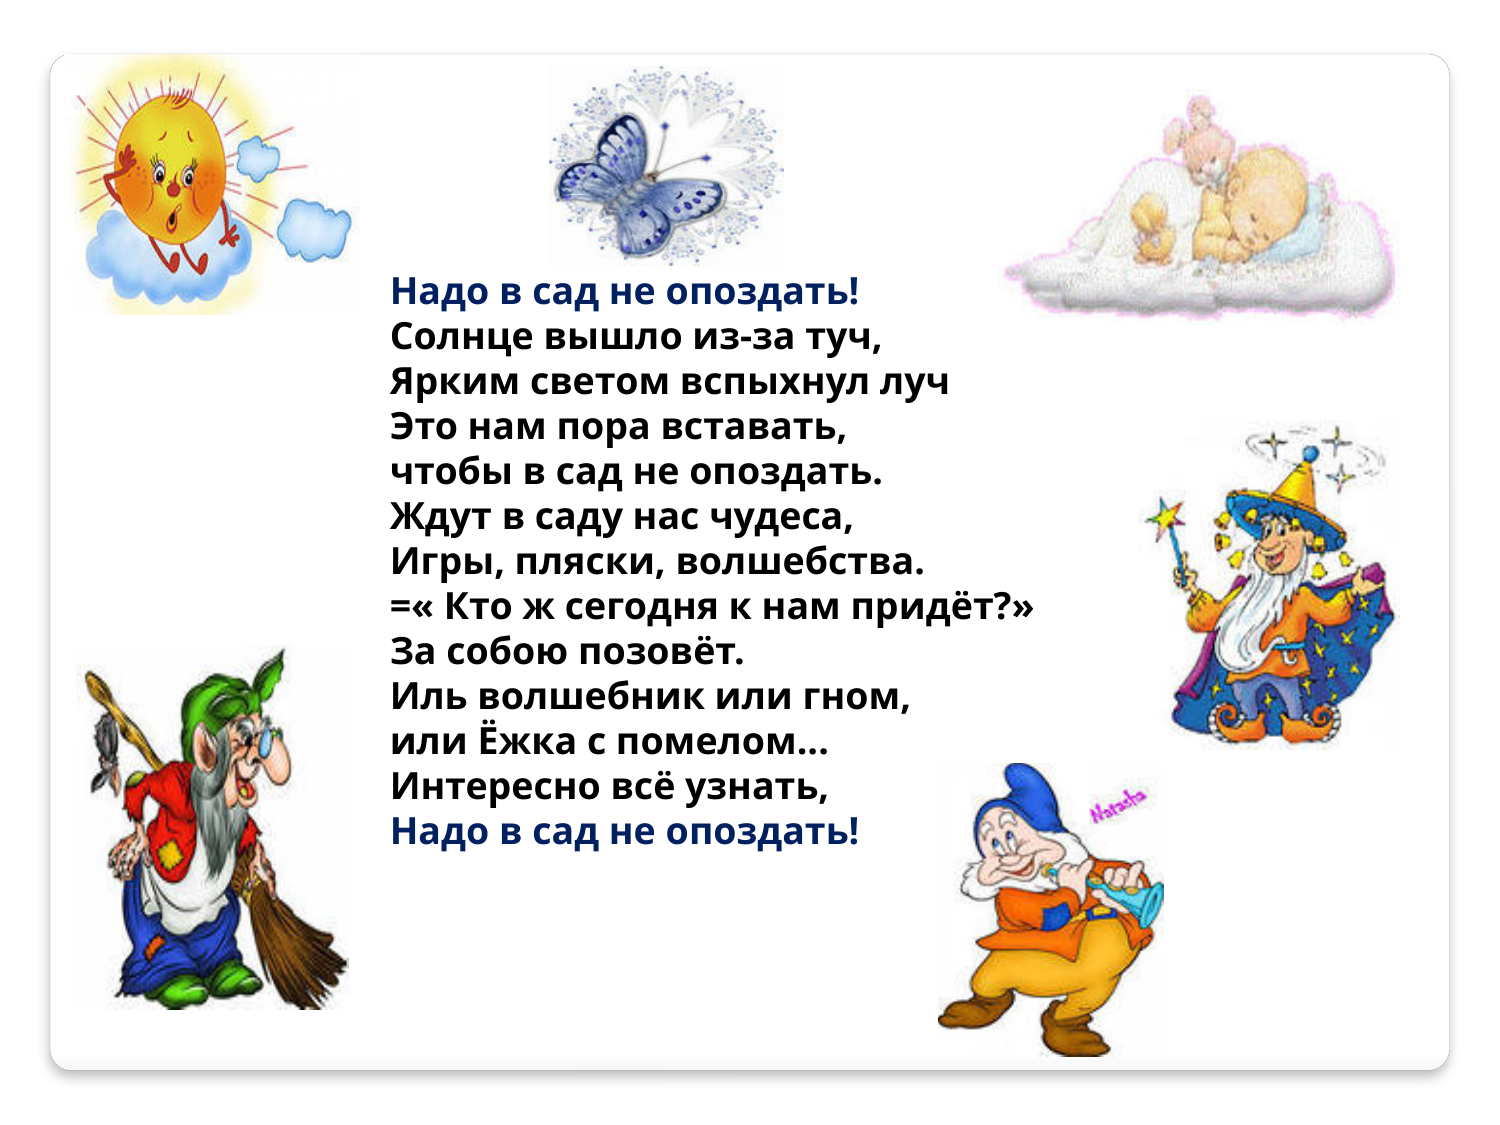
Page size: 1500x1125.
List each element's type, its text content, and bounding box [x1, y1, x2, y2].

picture [76, 644, 349, 1010]
picture [1139, 420, 1400, 750]
picture [997, 89, 1400, 325]
picture [938, 763, 1164, 1057]
picture [64, 54, 361, 315]
picture [548, 66, 784, 266]
text_box Надо в сад не опоздать! Солнце вышло из-за туч, Ярким светом вспыхнул луч Это нам пора вставать, чтобы в сад не опоздать. Ждут в саду нас чудеса, Игры, пляски, волшебства. =« Кто ж сегодня к нам придёт?» За собою позовёт. Иль волшебник или гном, или Ёжка с помелом... Интересно всё узнать, Надо в сад не опоздать! [374, 259, 1125, 860]
